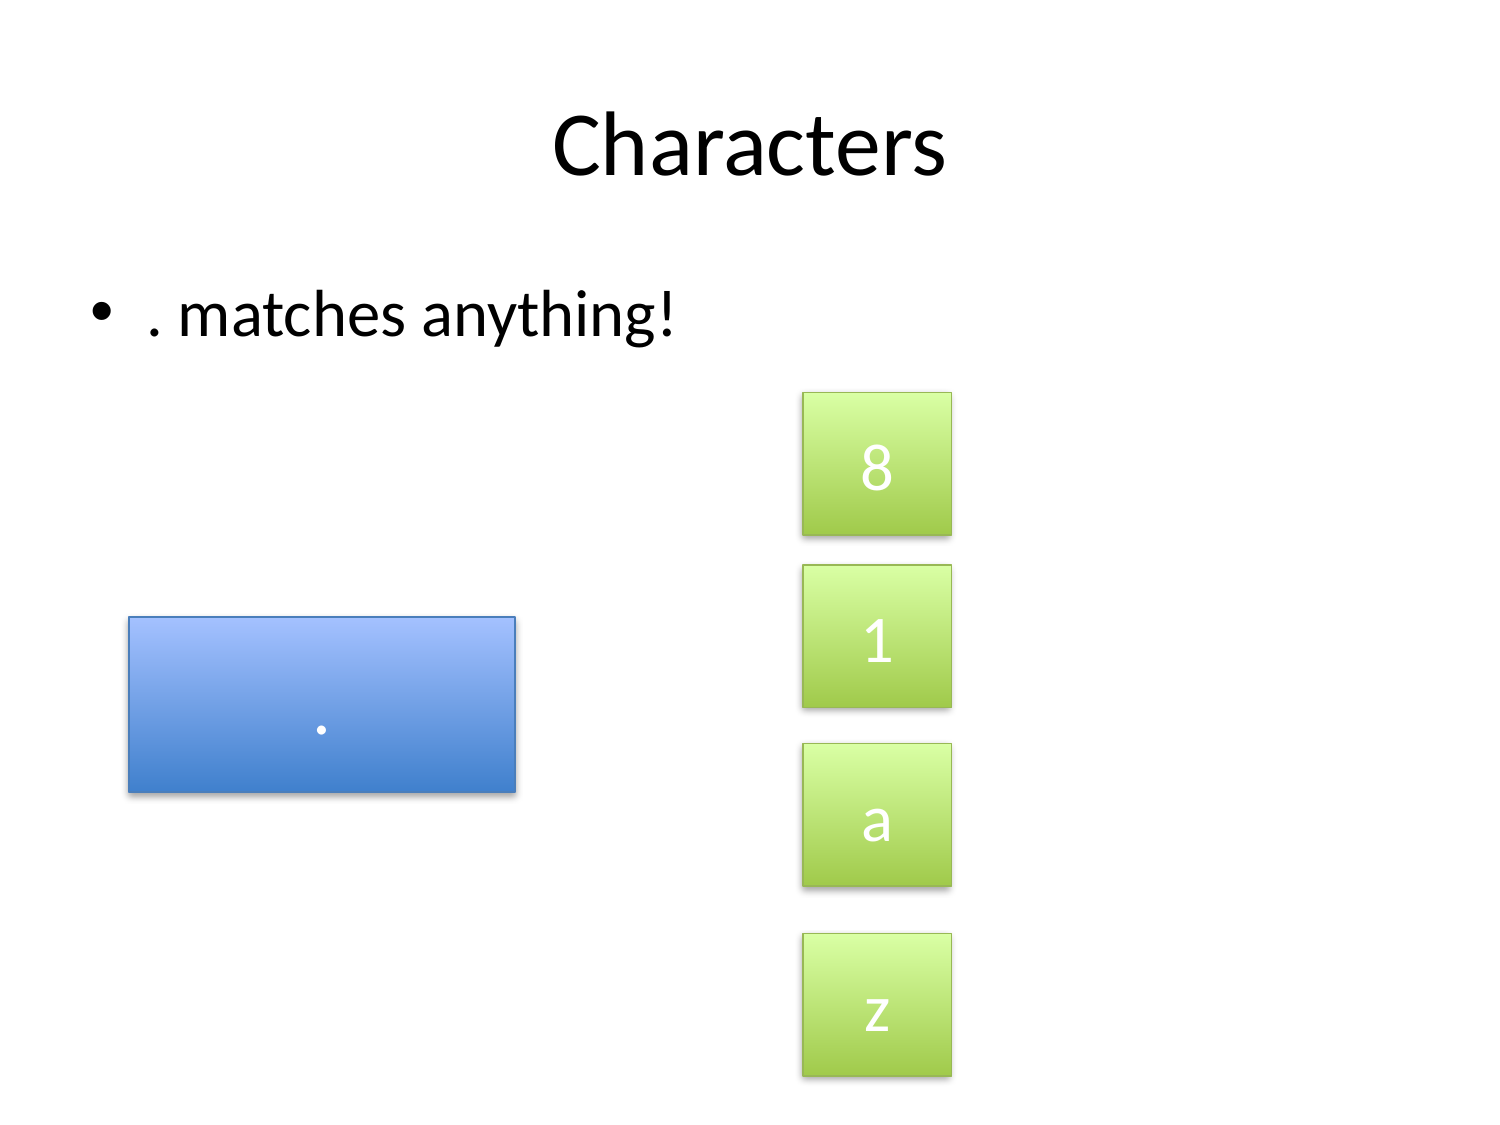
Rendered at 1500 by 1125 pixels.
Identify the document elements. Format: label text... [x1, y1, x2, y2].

text_box 8 [802, 392, 952, 536]
title Characters [75, 45, 1425, 233]
text_box . [128, 616, 516, 793]
text_box 1 [802, 564, 952, 708]
list . matches anything! [75, 262, 1425, 1005]
text_box a [802, 743, 952, 887]
text_box z [802, 933, 952, 1077]
